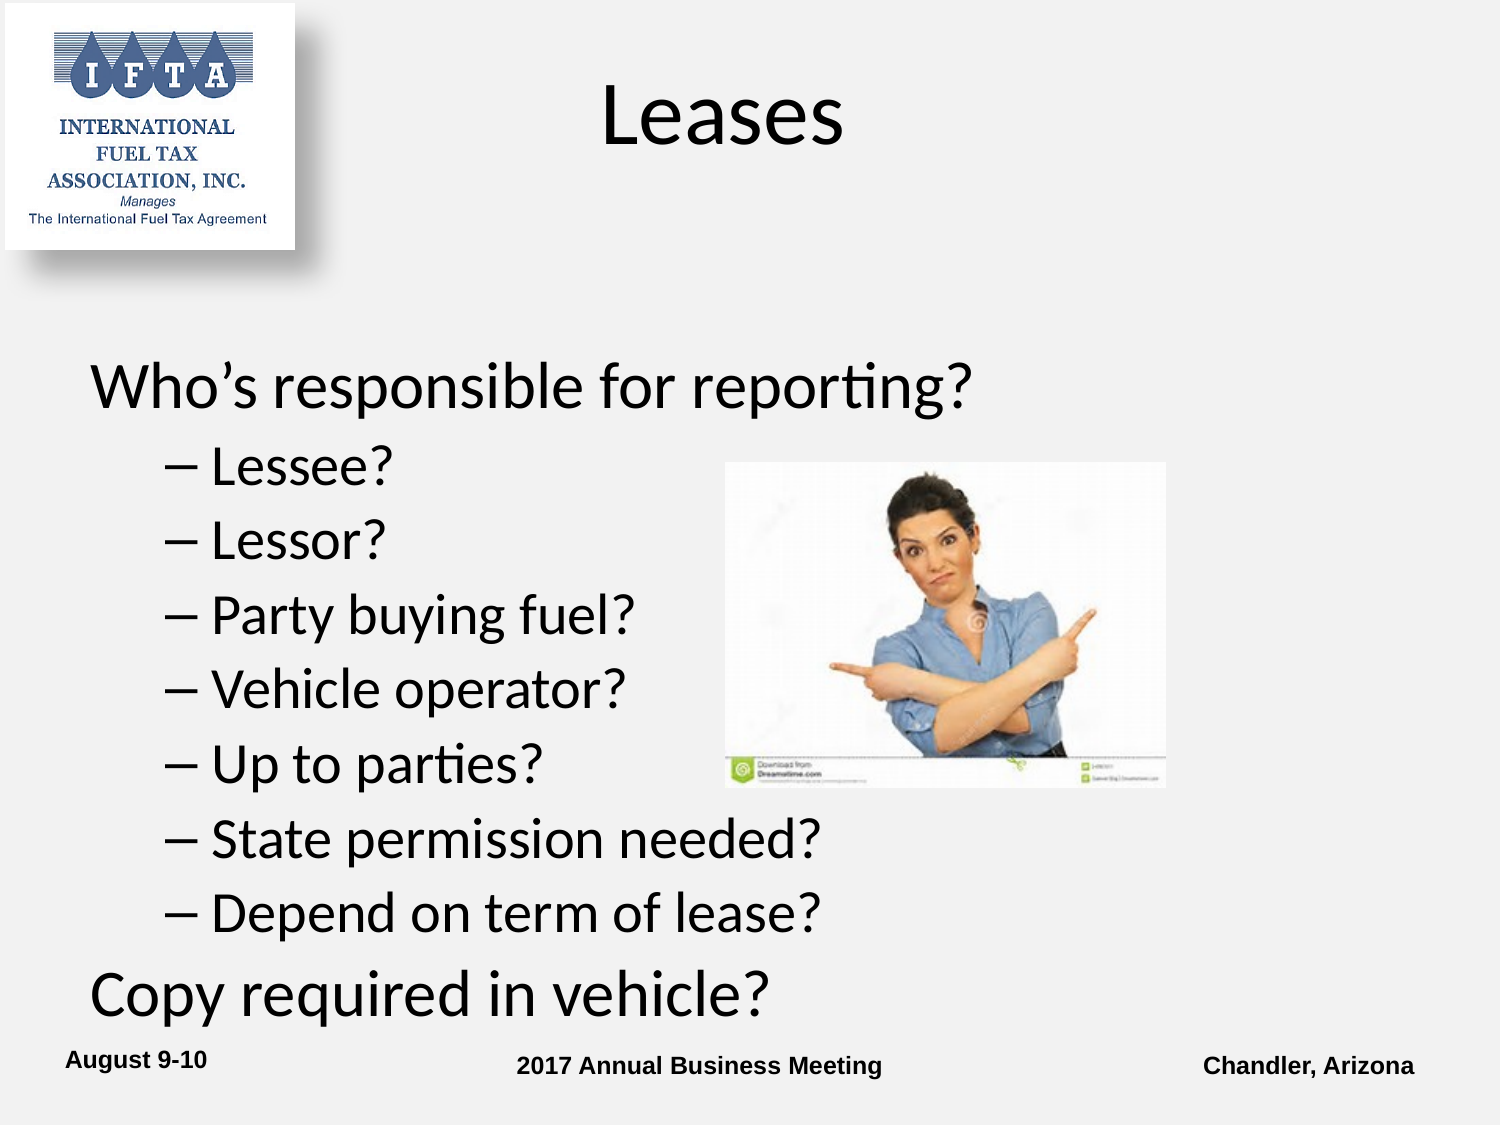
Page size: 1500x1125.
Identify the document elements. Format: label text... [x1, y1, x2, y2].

picture [5, 3, 295, 250]
list Who’s responsible for reporting? Lessee? Lessor? Party buying fuel? Vehicle operator? Up to parties? State permission needed? Depend on term of lease? Copy required in vehicle? [75, 343, 1425, 1000]
title Leases [75, 45, 1425, 233]
picture [724, 462, 1166, 788]
